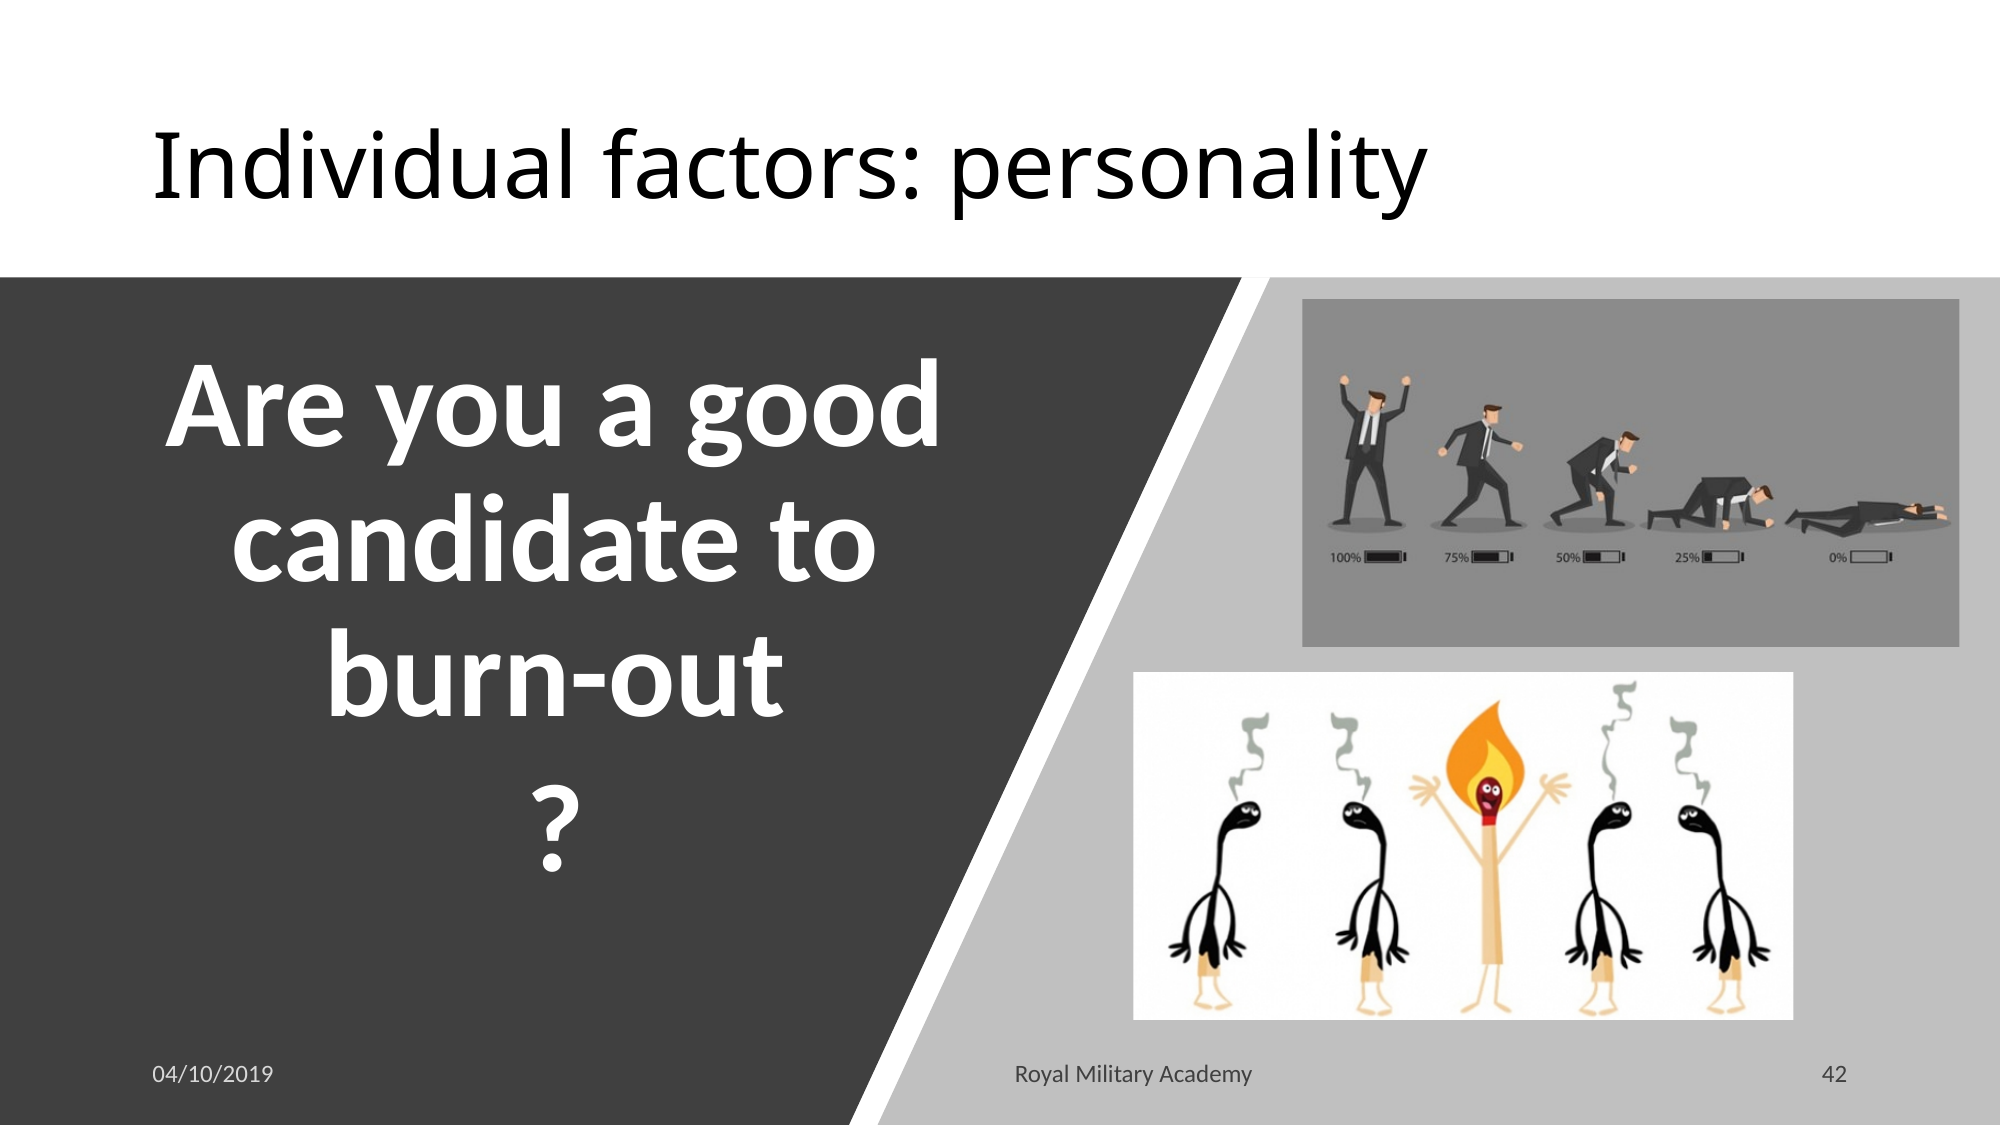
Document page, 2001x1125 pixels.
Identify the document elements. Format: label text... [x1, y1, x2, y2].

text_box [876, 276, 2000, 1125]
title Individual factors: personality [137, 59, 1863, 278]
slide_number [137, 1042, 588, 1103]
picture [1133, 672, 1794, 1020]
list Are you a good candidate to burn-out ? [137, 330, 974, 998]
text_box [0, 276, 1243, 1125]
picture [1302, 299, 1960, 647]
footer Royal Military Academy [999, 1042, 1608, 1103]
slide_number 42 [1636, 1042, 1863, 1103]
